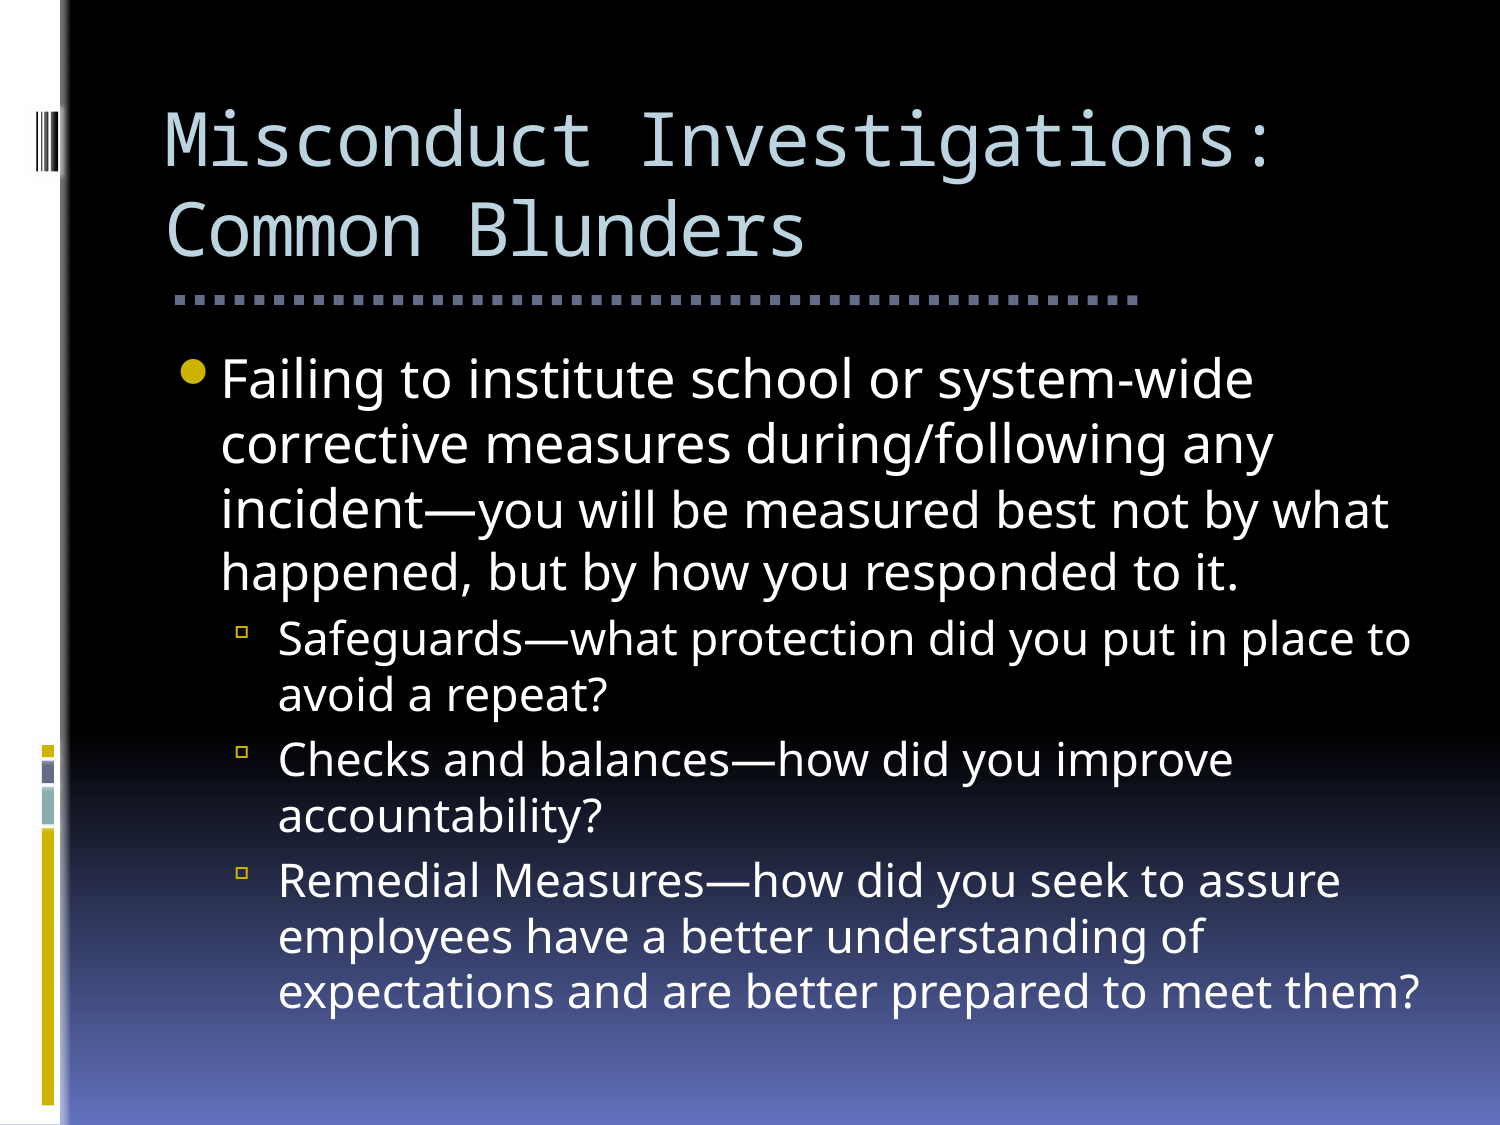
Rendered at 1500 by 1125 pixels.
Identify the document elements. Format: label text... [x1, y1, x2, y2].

list Failing to institute school or system-wide corrective measures during/following any incident—you will be measured best not by what happened, but by how you responded to it. Safeguards—what protection did you put in place to avoid a repeat? Checks and balances—how did you improve accountability? Remedial Measures—how did you seek to assure employees have a better understanding of expectations and are better prepared to meet them? [149, 337, 1481, 1038]
title Misconduct Investigations: Common Blunders [150, 83, 1425, 234]
